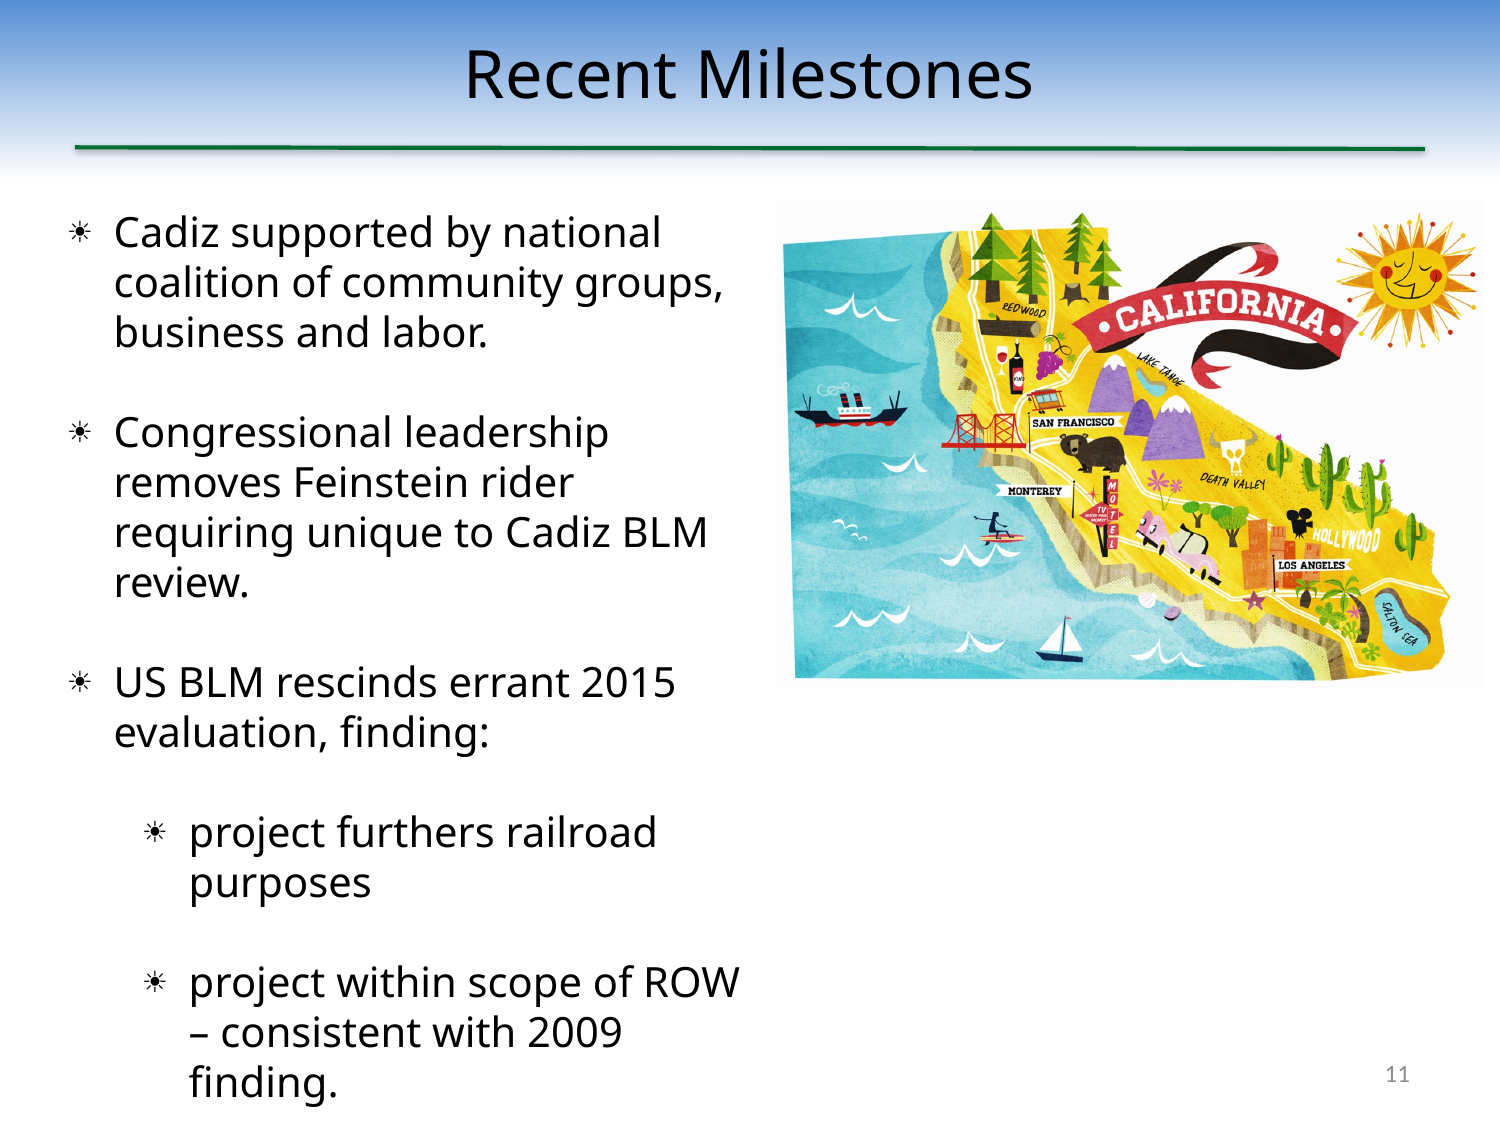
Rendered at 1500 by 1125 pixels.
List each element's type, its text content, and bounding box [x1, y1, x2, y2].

picture [777, 199, 1483, 689]
text_box Recent Milestones [0, 24, 1500, 130]
slide_number 11 [1074, 1042, 1425, 1103]
text_box [17, 183, 861, 639]
text_box [77, 130, 1455, 176]
text_box Cadiz supported by national coalition of community groups, business and labor. Congressional leadership removes Feinstein rider requiring unique to Cadiz BLM review. US BLM rescinds errant 2015 evaluation, finding: project furthers railroad purposes project within scope of ROW – consistent with 2009 finding. [23, 198, 774, 1125]
